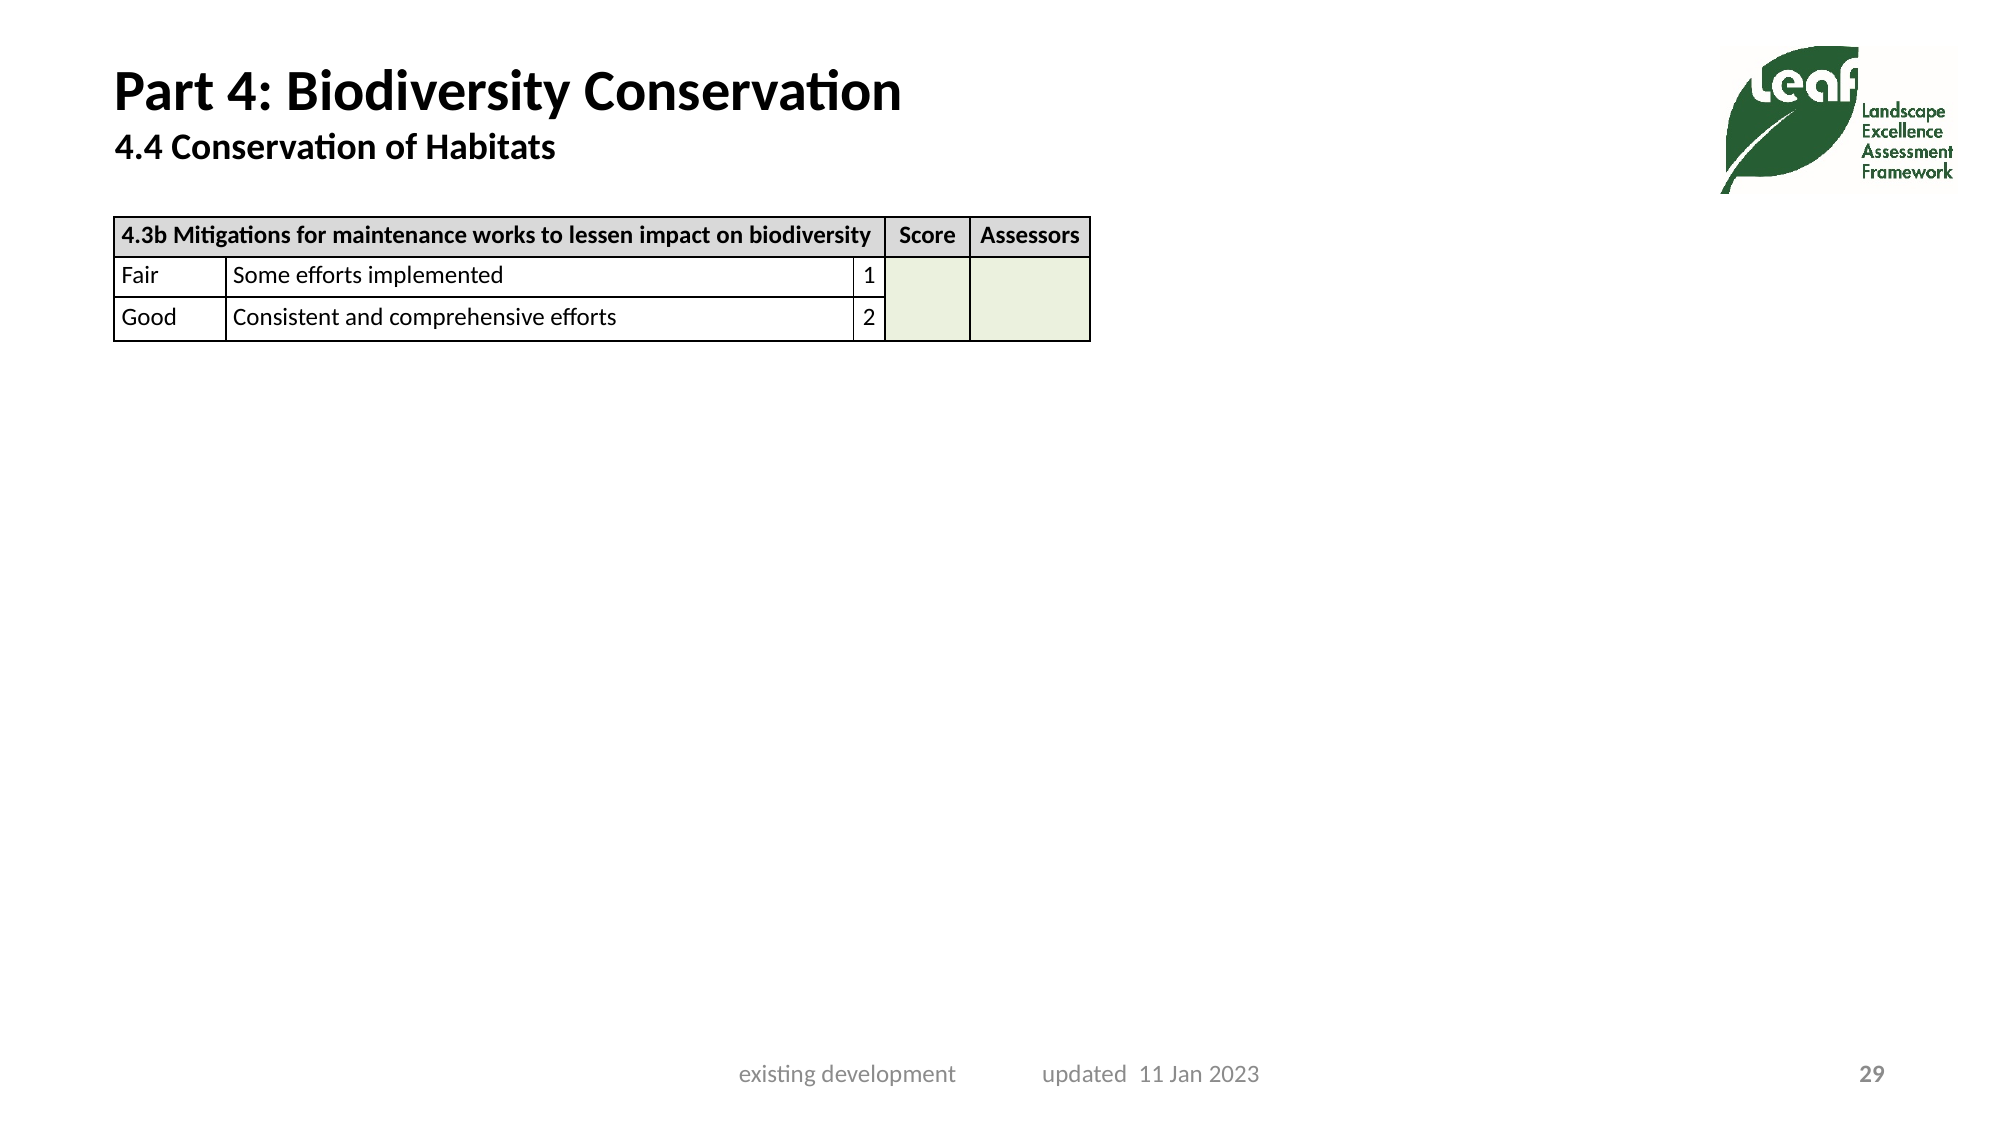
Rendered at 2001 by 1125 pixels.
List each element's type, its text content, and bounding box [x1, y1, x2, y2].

table_cell Consistent and comprehensive efforts [227, 298, 853, 340]
table_cell 2 [854, 298, 884, 340]
table_cell Some efforts implemented [227, 258, 853, 296]
table_header Assessors [971, 218, 1089, 256]
slide_number 29 [1433, 1042, 1900, 1103]
picture [1720, 46, 1958, 194]
footer existing development updated 11 Jan 2023 [683, 1042, 1317, 1103]
table_cell [971, 258, 1089, 340]
table_cell Good [115, 298, 225, 340]
table_cell [886, 258, 969, 340]
table_cell 1 [854, 258, 884, 296]
table_header Score [886, 218, 969, 256]
title Part 4: Biodiversity Conservation 4.4 Conservation of Habitats [99, 45, 1655, 194]
table_cell Fair [115, 258, 225, 296]
table_header 4.3b Mitigations for maintenance works to lessen impact on biodiversity [115, 218, 884, 256]
